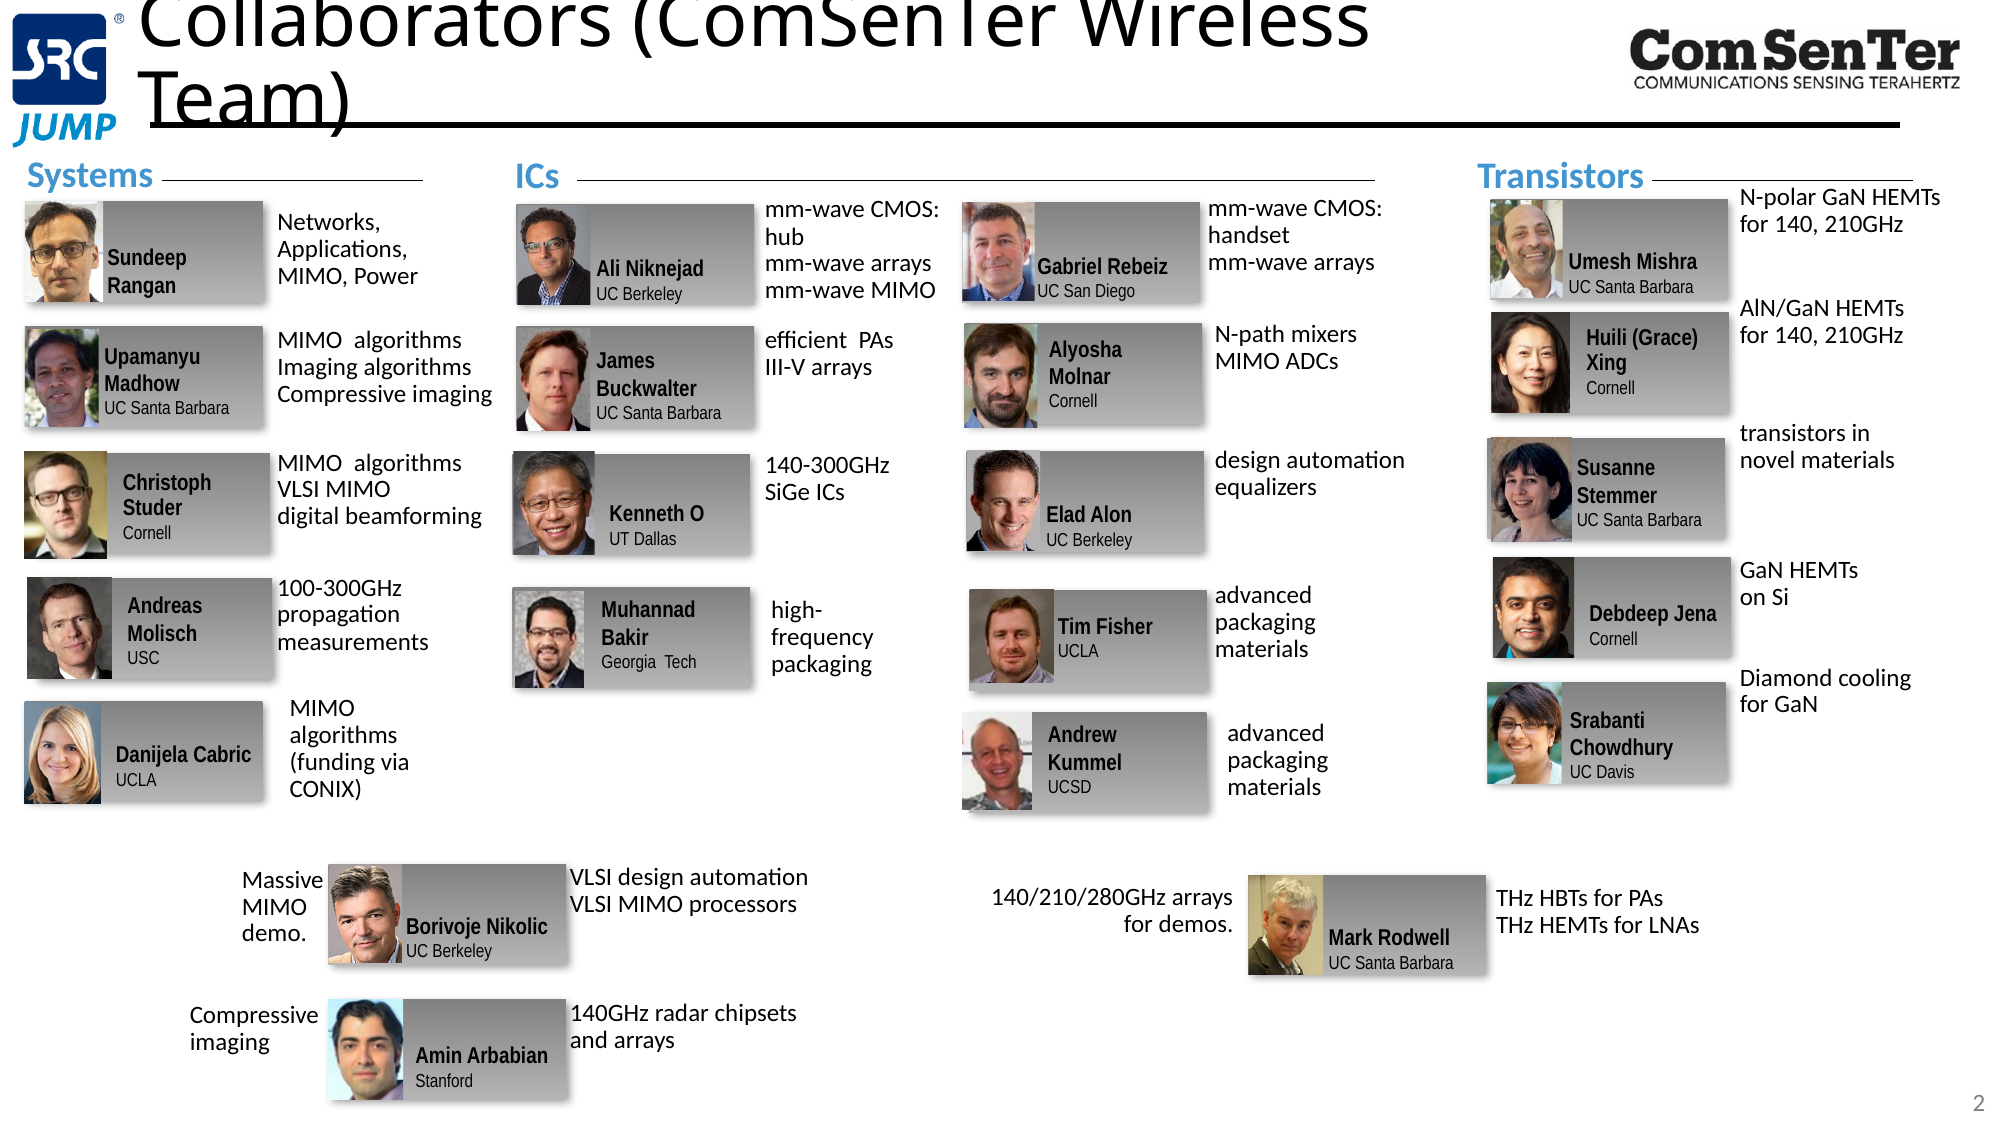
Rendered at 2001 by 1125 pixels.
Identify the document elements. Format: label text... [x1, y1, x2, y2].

text_box 140-300GHz SiGe ICs [750, 444, 1013, 513]
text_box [966, 450, 1207, 559]
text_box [24, 201, 269, 307]
text_box Transistors [1462, 148, 1713, 198]
picture [2, 3, 150, 150]
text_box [516, 203, 757, 313]
text_box Compressive imaging [174, 995, 343, 1064]
text_box Systems [12, 147, 263, 203]
text_box design automation equalizers [1200, 439, 1463, 508]
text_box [24, 326, 300, 428]
text_box AlN/GaN HEMTs for 140, 210GHz [1732, 287, 1976, 356]
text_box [27, 577, 280, 679]
text_box N-path mixers MIMO ADCs [1199, 314, 1486, 383]
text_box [961, 201, 1201, 310]
text_box ICs [500, 149, 751, 205]
text_box mm-wave CMOS: hub mm-wave arrays mm-wave MIMO [749, 189, 1036, 312]
text_box Diamond cooling for GaN [1724, 657, 1944, 726]
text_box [968, 588, 1211, 691]
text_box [1489, 199, 1729, 306]
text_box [1487, 437, 1738, 542]
text_box GaN HEMTs on Si [1725, 549, 1893, 619]
text_box 100-300GHz propagation measurements [262, 567, 513, 663]
picture [1629, 28, 1960, 89]
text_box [1490, 312, 1739, 414]
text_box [1487, 681, 1731, 792]
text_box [962, 712, 1207, 813]
text_box 140GHz radar chipsets and arrays [554, 992, 854, 1062]
text_box mm-wave CMOS: handset mm-wave arrays [1193, 187, 1500, 283]
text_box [327, 999, 568, 1101]
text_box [963, 323, 1203, 428]
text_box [512, 451, 751, 558]
text_box Massive MIMO demo. [227, 859, 366, 955]
text_box high- frequency packaging [758, 589, 913, 686]
text_box VLSI design automation VLSI MIMO processors [554, 856, 854, 926]
title Collaborators (ComSenTer Wireless Team) [137, 34, 1575, 91]
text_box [512, 587, 754, 688]
text_box MIMO algorithms (funding via CONIX) [274, 687, 437, 810]
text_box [24, 700, 268, 805]
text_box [949, 874, 1857, 982]
text_box advanced packaging materials [1212, 712, 1363, 808]
text_box Networks, Applications, MIMO, Power [270, 201, 513, 298]
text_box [328, 863, 567, 971]
text_box N-polar GaN HEMTs for 140, 210GHz [1725, 176, 1976, 246]
text_box MIMO algorithms VLSI MIMO digital beamforming [262, 442, 513, 538]
text_box transistors in novel materials [1724, 412, 1944, 482]
text_box MIMO algorithms Imaging algorithms Compressive imaging [262, 319, 513, 415]
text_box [24, 451, 276, 559]
text_box efficient PAs III-V arrays [750, 319, 1013, 388]
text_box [516, 326, 758, 433]
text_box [1492, 556, 1742, 658]
text_box advanced packaging materials [1199, 574, 1363, 671]
